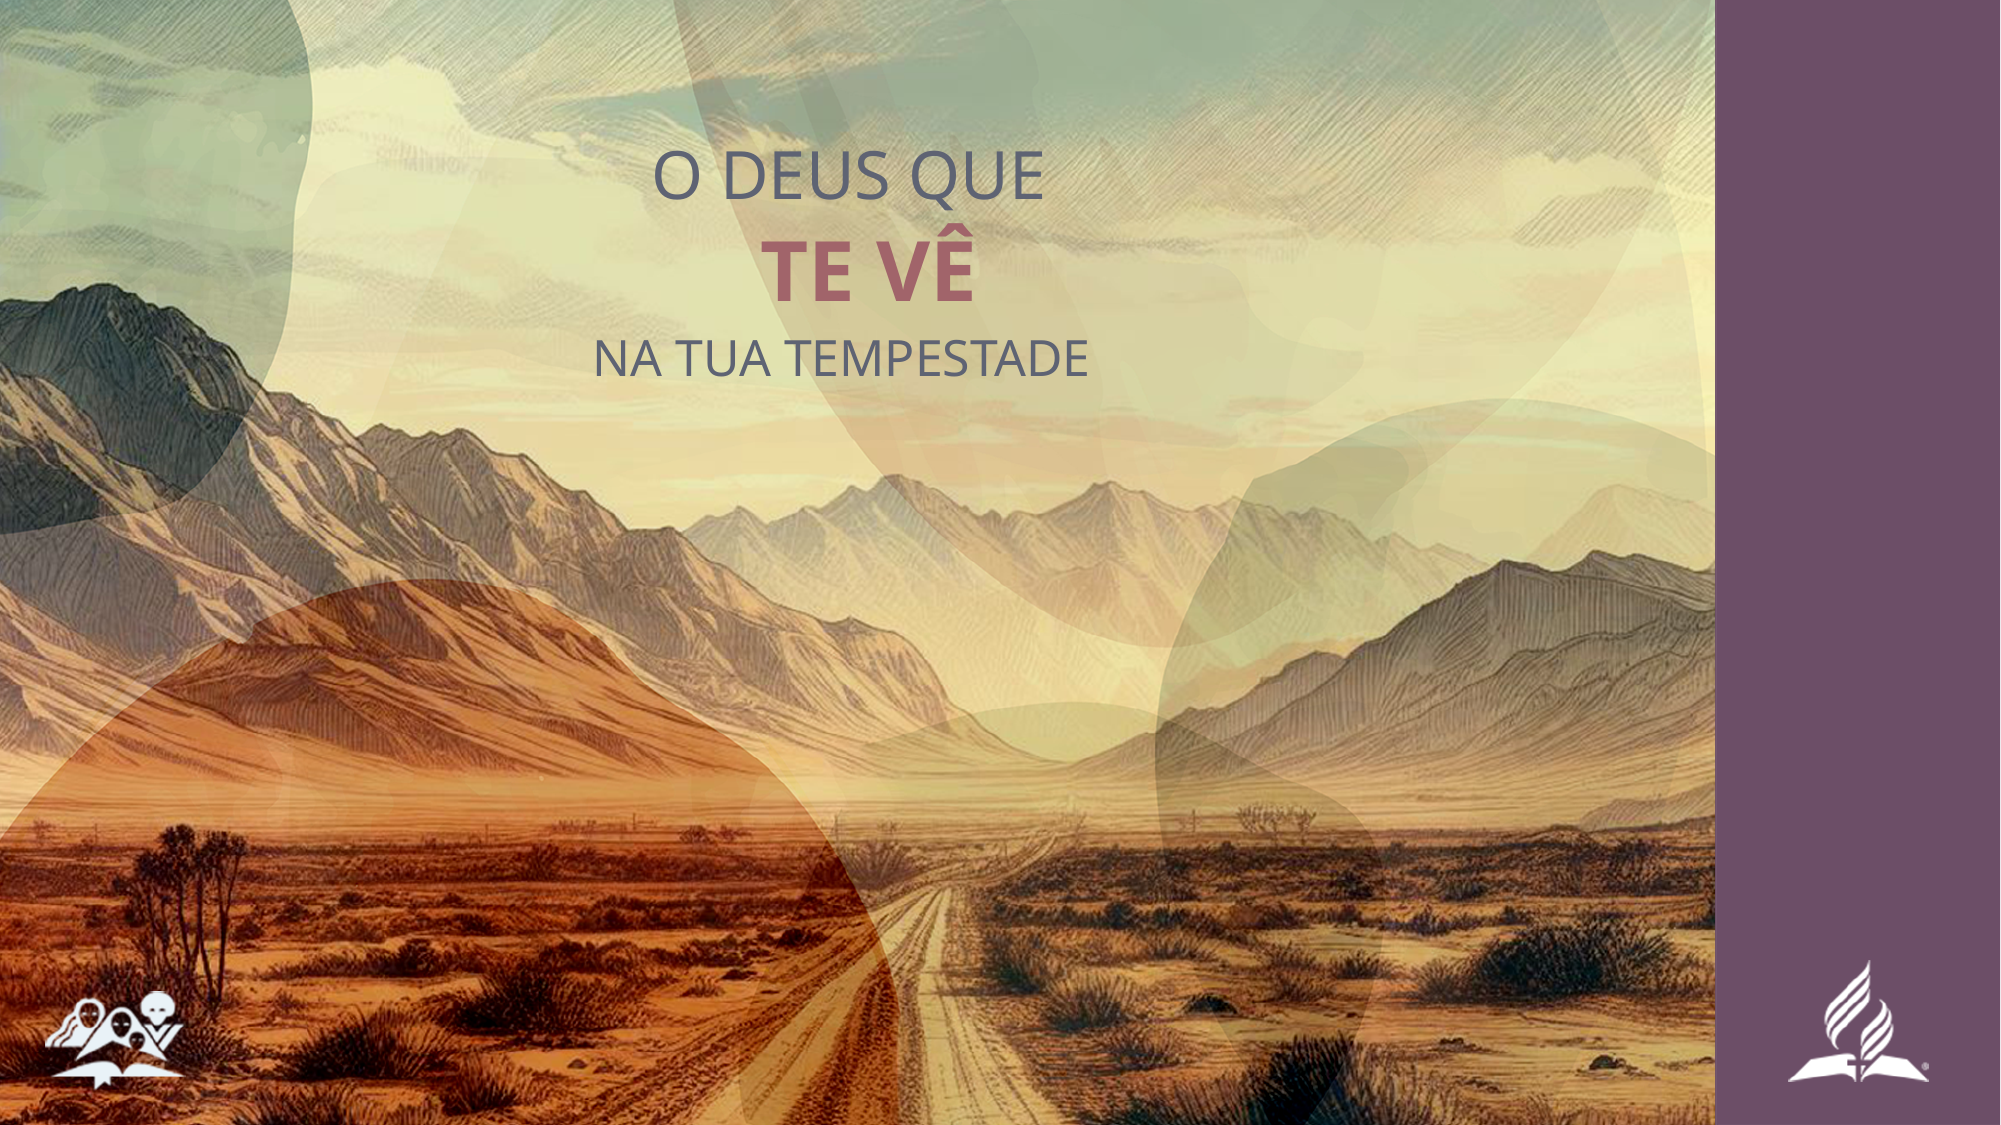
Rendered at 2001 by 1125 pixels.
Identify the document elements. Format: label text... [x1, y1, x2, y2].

picture [0, 0, 2001, 1125]
title TE VÊ [107, 193, 1632, 327]
text_box NA TUA TEMPESTADE [107, 319, 1577, 395]
subtitle O DEUS QUE [107, 134, 1592, 247]
